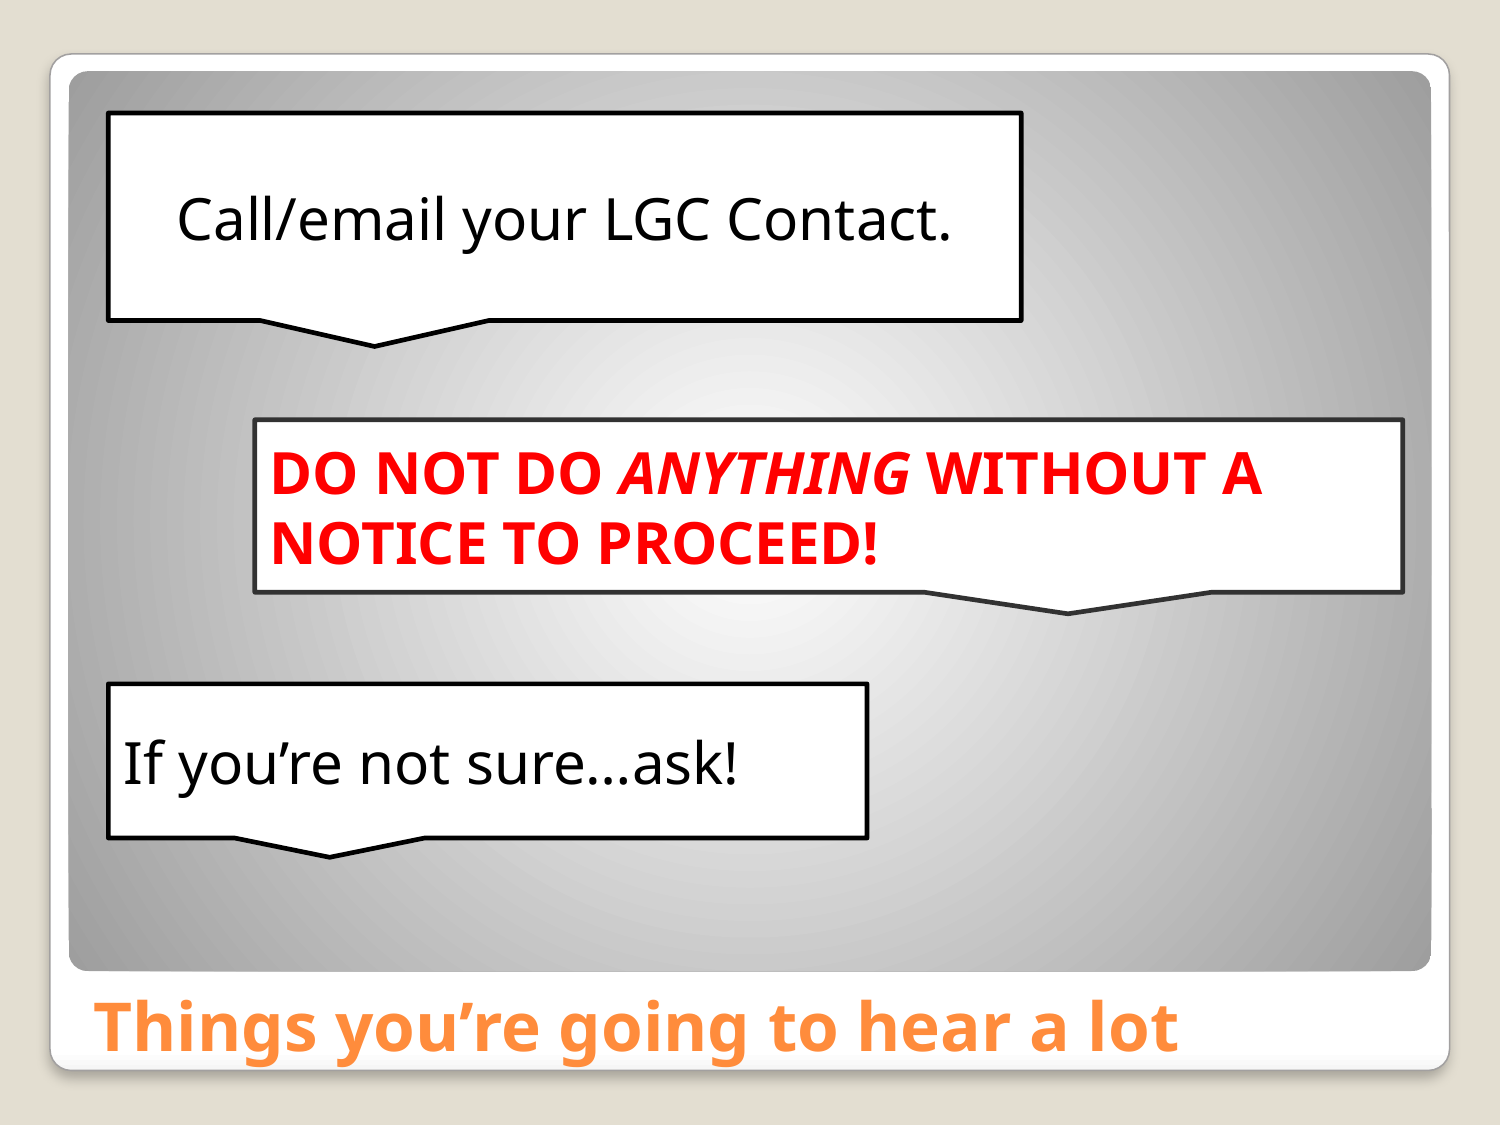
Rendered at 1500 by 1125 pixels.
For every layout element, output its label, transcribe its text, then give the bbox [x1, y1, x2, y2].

title Things you’re going to hear a lot [78, 899, 1422, 1073]
text_box DO NOT DO ANYTHING WITHOUT A NOTICE TO PROCEED! [254, 419, 1403, 614]
text_box If you’re not sure…ask! [108, 683, 868, 858]
text_box Call/email your LGC Contact. [108, 112, 1022, 347]
